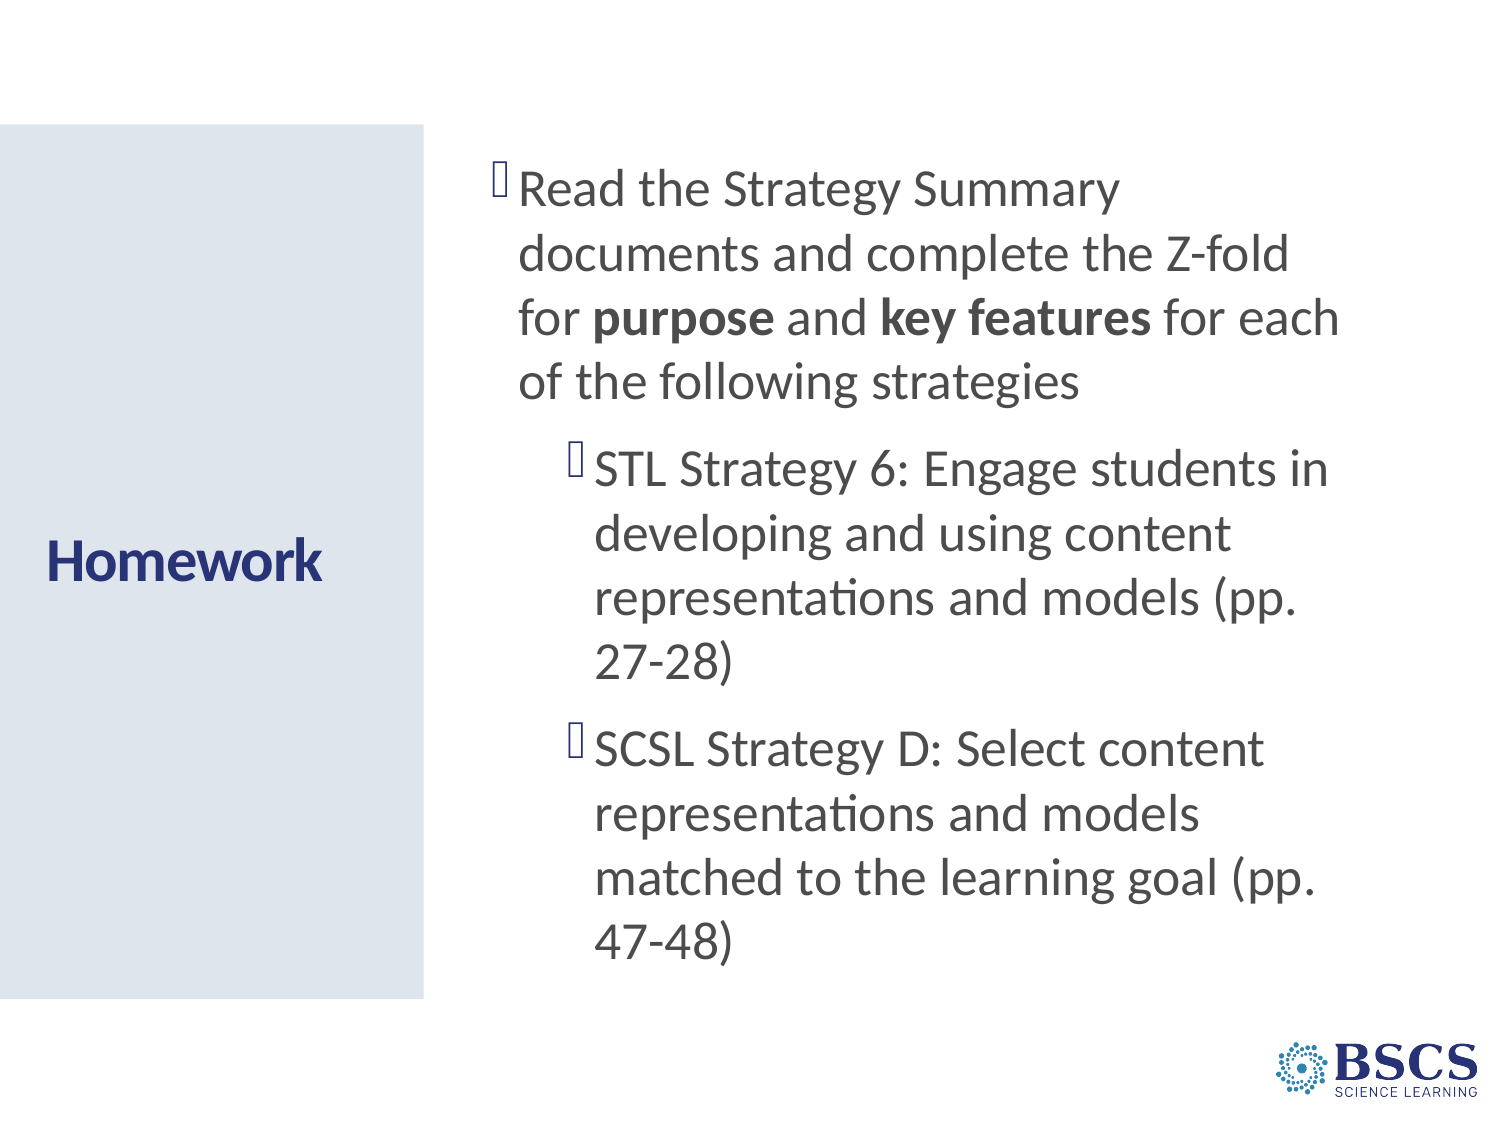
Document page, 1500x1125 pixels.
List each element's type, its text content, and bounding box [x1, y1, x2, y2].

title Homework [31, 184, 394, 940]
list Read the Strategy Summary documents and complete the Z-fold for purpose and key features for each of the following strategies STL Strategy 6: Engage students in developing and using content representations and models (pp. 27-28) SCSL Strategy D: Select content representations and models matched to the learning goal (pp. 47-48) [476, 141, 1376, 982]
picture [1275, 1041, 1478, 1098]
